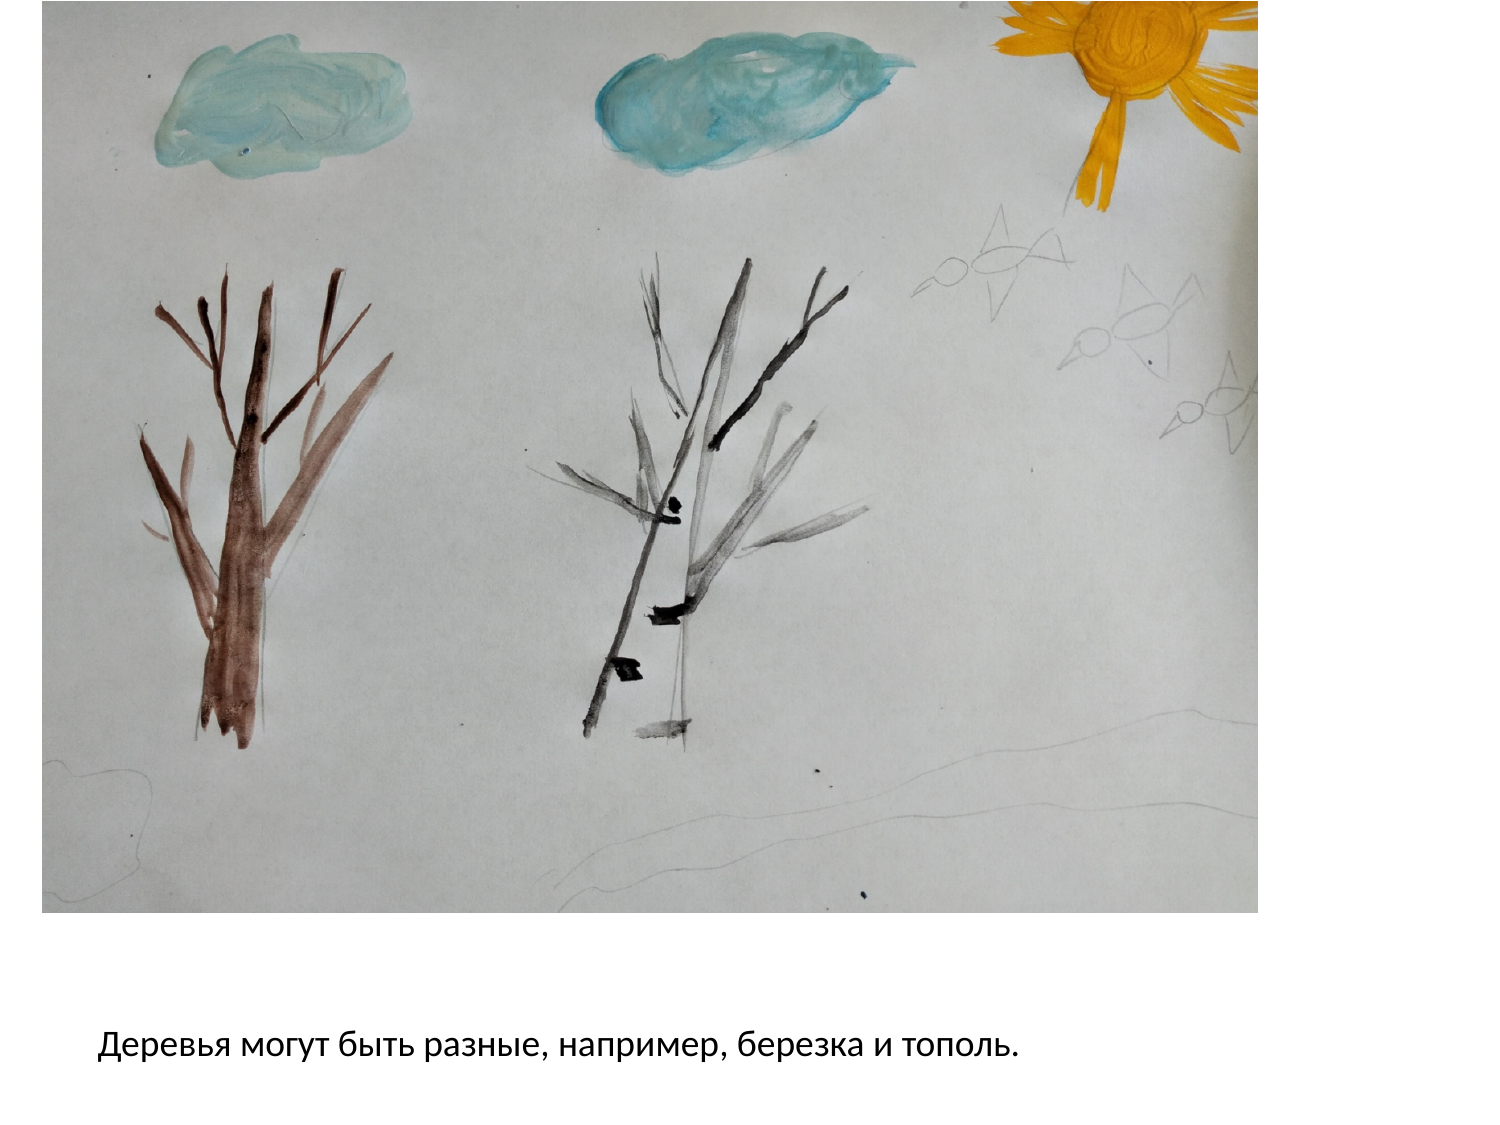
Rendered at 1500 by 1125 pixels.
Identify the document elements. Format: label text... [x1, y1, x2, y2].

text_box Деревья могут быть разные, например, березка и тополь. [82, 1011, 1037, 1072]
picture [40, 0, 1258, 913]
